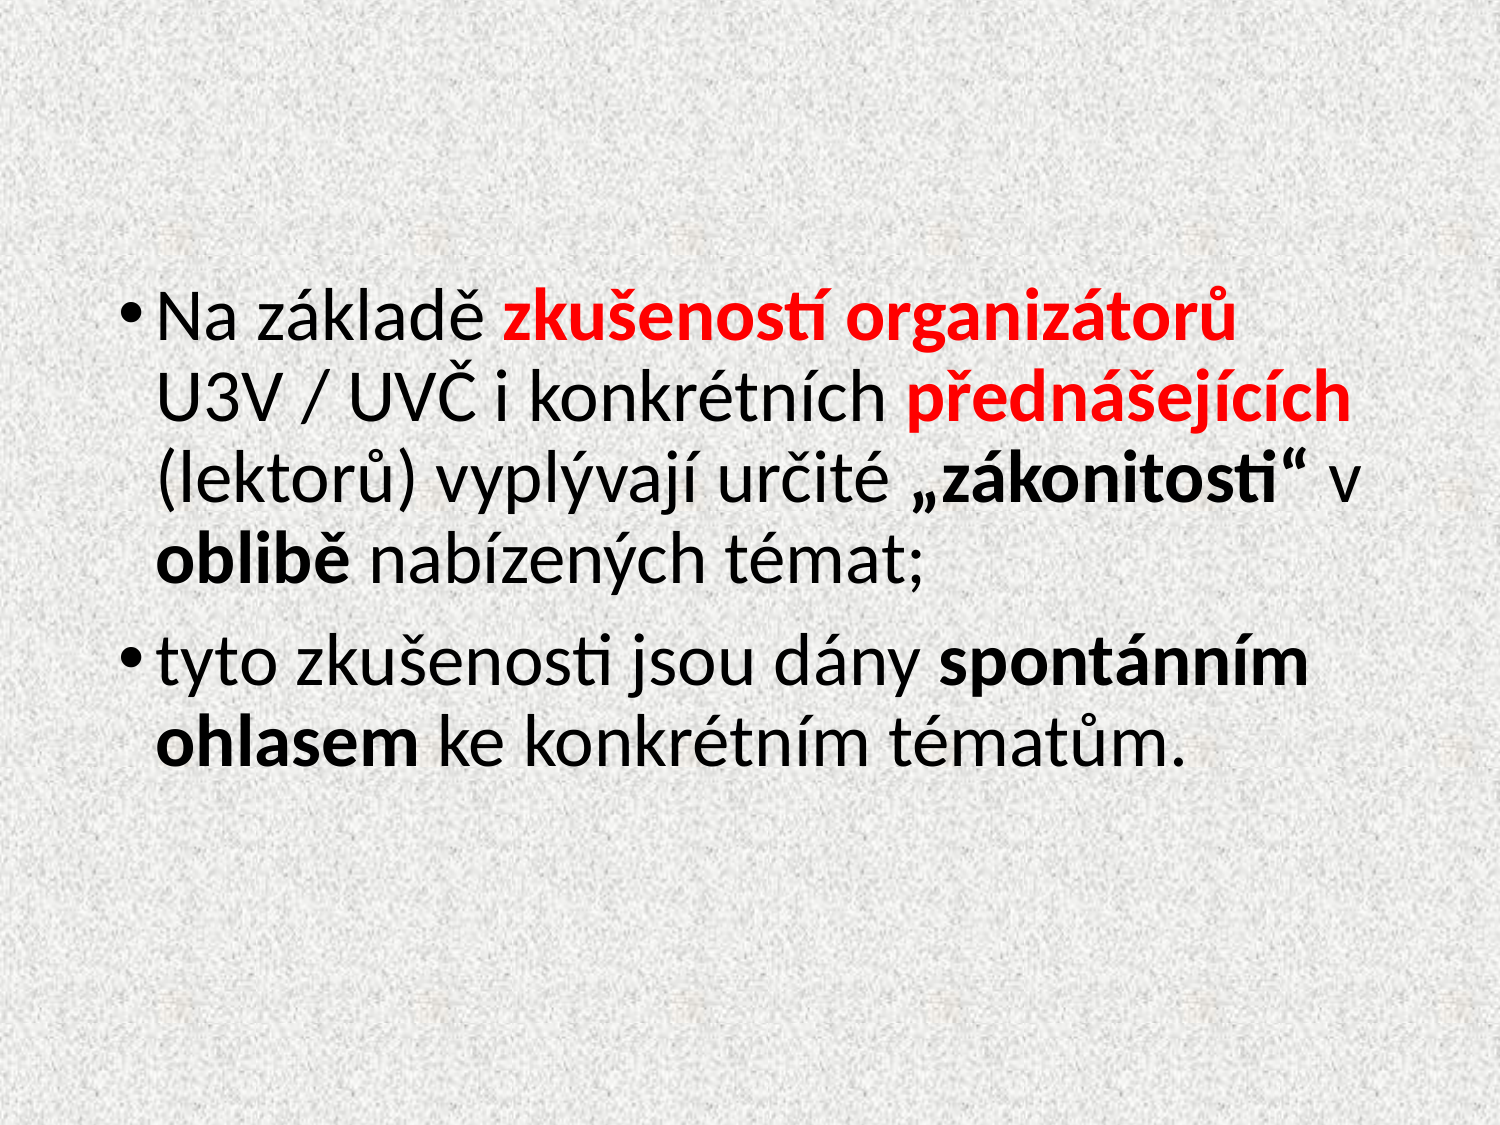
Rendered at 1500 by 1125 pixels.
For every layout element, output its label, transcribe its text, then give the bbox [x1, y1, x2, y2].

list Na základě zkušeností organizátorů U3V / UVČ i konkrétních přednášejících (lektorů) vyplývají určité „zákonitosti“ v oblibě nabízených témat; tyto zkušenosti jsou dány spontánním ohlasem ke konkrétním tématům. [103, 268, 1397, 864]
picture [0, 0, 1500, 1125]
